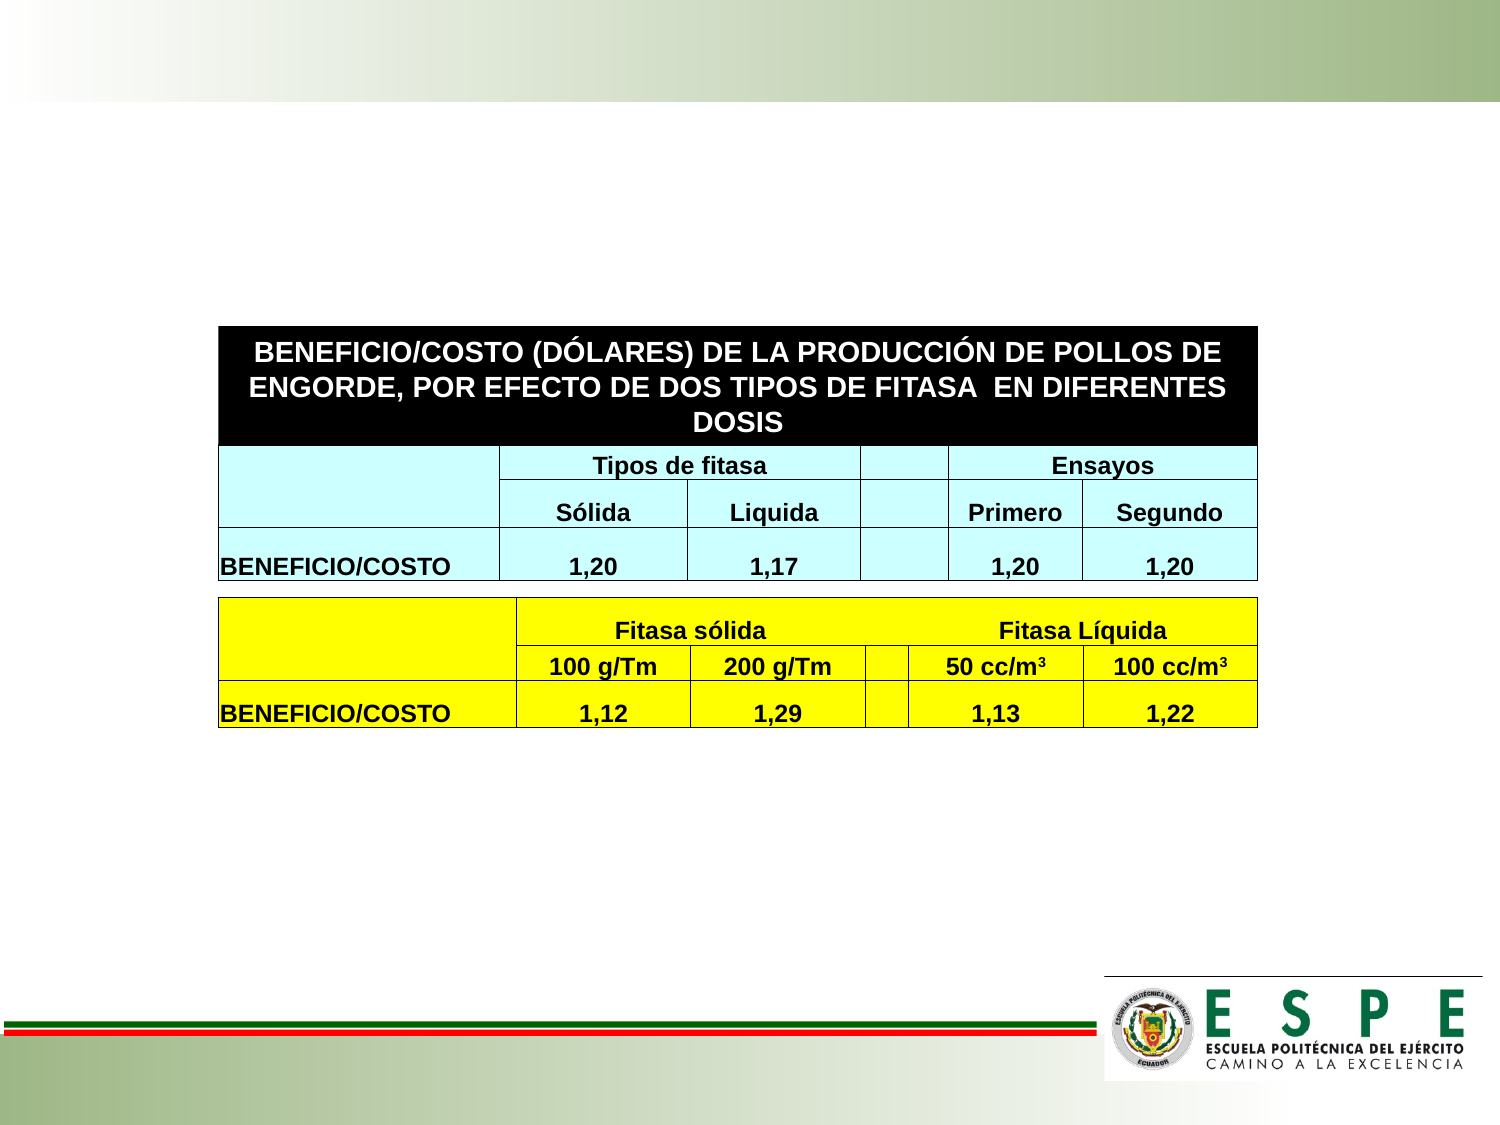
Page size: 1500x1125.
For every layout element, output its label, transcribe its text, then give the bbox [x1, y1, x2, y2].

table_cell 200 g/Tm [691, 646, 865, 680]
table_header Tipos de fitasa [500, 446, 860, 479]
table_cell [866, 681, 908, 727]
table_cell BENEFICIO/COSTO [219, 681, 516, 727]
table_cell 1,20 [949, 528, 1082, 580]
table_cell 100 cc/m3 [1084, 646, 1257, 680]
table_cell Liquida [688, 480, 860, 527]
table_header [219, 446, 499, 527]
table_cell BENEFICIO/COSTO [219, 528, 499, 580]
table_cell 1,20 [1083, 528, 1257, 580]
table_header Fitasa Líquida [909, 598, 1257, 645]
table_cell Primero [949, 480, 1082, 527]
table_cell 50 cc/m3 [909, 646, 1083, 680]
table_header [865, 598, 909, 645]
table_cell [866, 646, 908, 680]
table_cell 1,20 [500, 528, 687, 580]
table_header Fitasa sólida [517, 598, 865, 645]
table_cell Sólida [500, 480, 687, 527]
table_cell Segundo [1083, 480, 1257, 527]
table_cell 1,17 [688, 528, 860, 580]
table_cell 1,22 [1084, 681, 1257, 727]
table_header [861, 446, 948, 479]
table_cell 100 g/Tm [517, 646, 690, 680]
table_cell [861, 480, 948, 527]
table_header Ensayos [949, 446, 1257, 479]
table_cell [861, 528, 948, 580]
table_cell 1,29 [691, 681, 865, 727]
text_box BENEFICIO/COSTO (DÓLARES) DE LA PRODUCCIÓN DE POLLOS DE ENGORDE, POR EFECTO DE DOS TIPOS DE FITASA EN DIFERENTES DOSIS [218, 326, 1258, 446]
picture [1104, 976, 1483, 1081]
table_cell 1,13 [909, 681, 1083, 727]
table_cell 1,12 [517, 681, 690, 727]
table_header [219, 598, 516, 680]
